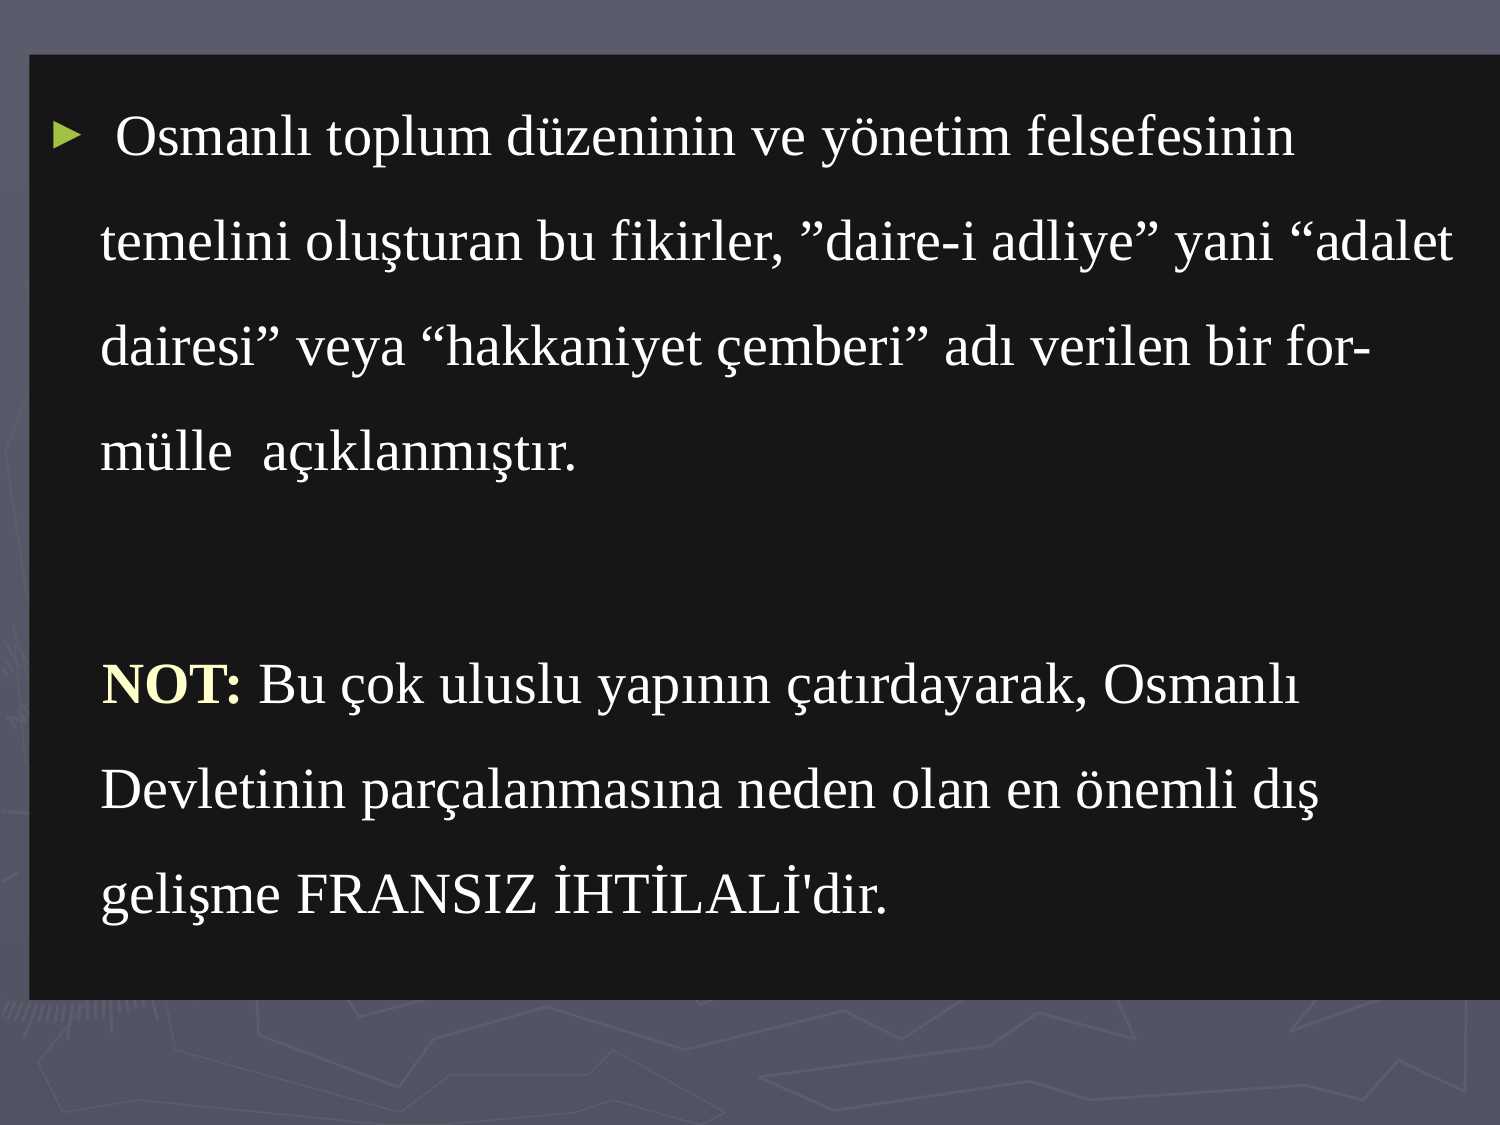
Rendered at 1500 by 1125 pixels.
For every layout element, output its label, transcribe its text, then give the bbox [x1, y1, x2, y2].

list Osmanlı toplum düzeninin ve yönetim felsefesinin temelini oluşturan bu fikirler, ”daire-i adliye” yani “adalet dairesi” veya “hakkaniyet çemberi” adı verilen bir for-mülle açıklanmıştır. NOT: Bu çok uluslu yapının çatırdayarak, Osmanlı Devletinin parçalanmasına neden olan en önemli dış gelişme FRANSIZ İHTİLALİ'dir. [29, 54, 1500, 1000]
